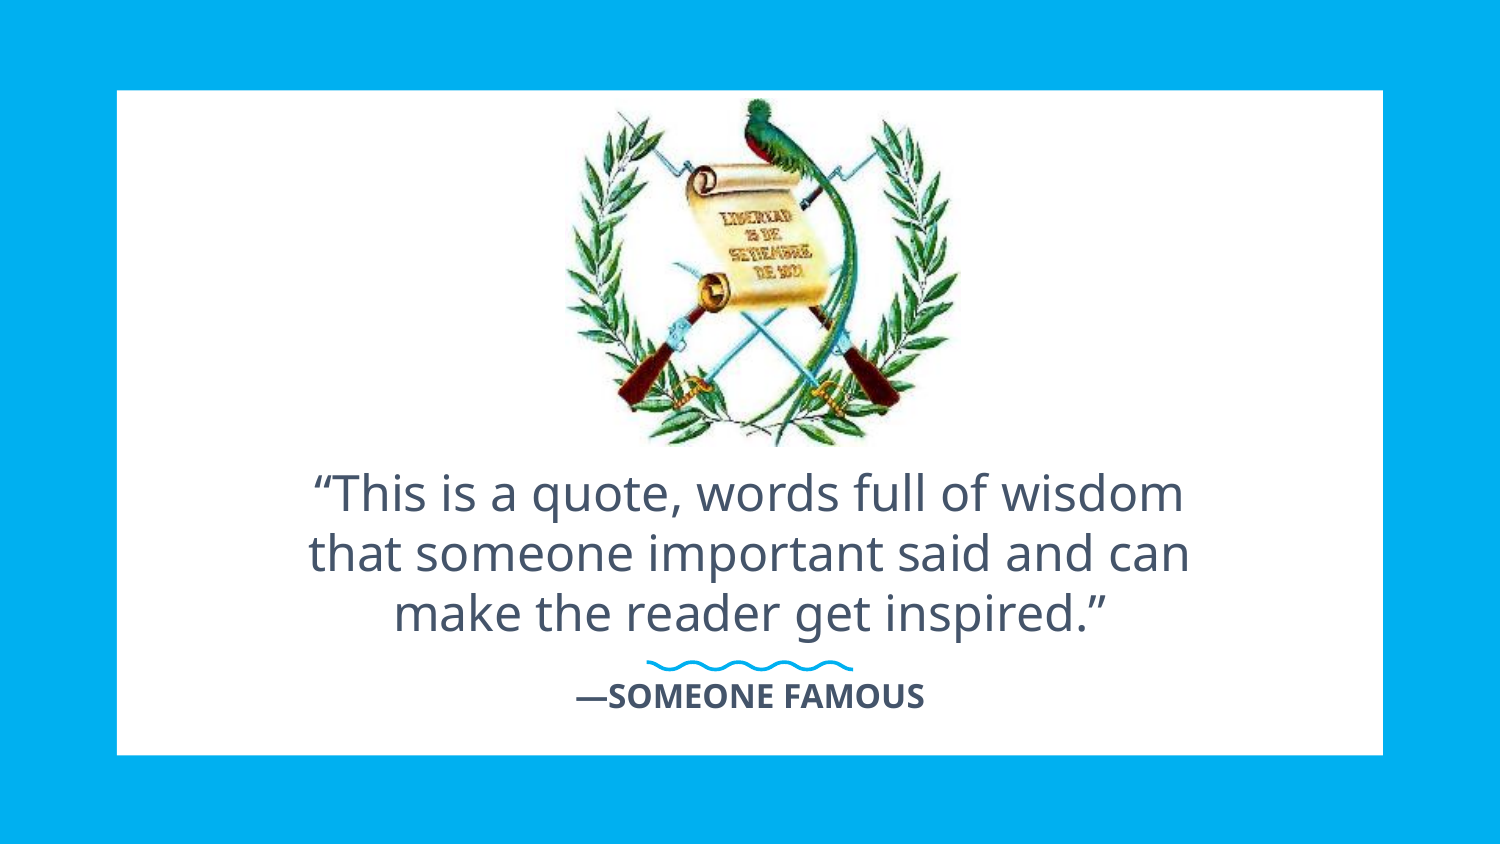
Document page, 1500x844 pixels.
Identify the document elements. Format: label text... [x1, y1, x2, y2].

picture [565, 98, 961, 447]
title —SOMEONE FAMOUS [530, 661, 970, 730]
subtitle “This is a quote, words full of wisdom that someone important said and can make the reader get inspired.” [257, 446, 1243, 661]
text_box [646, 660, 854, 672]
